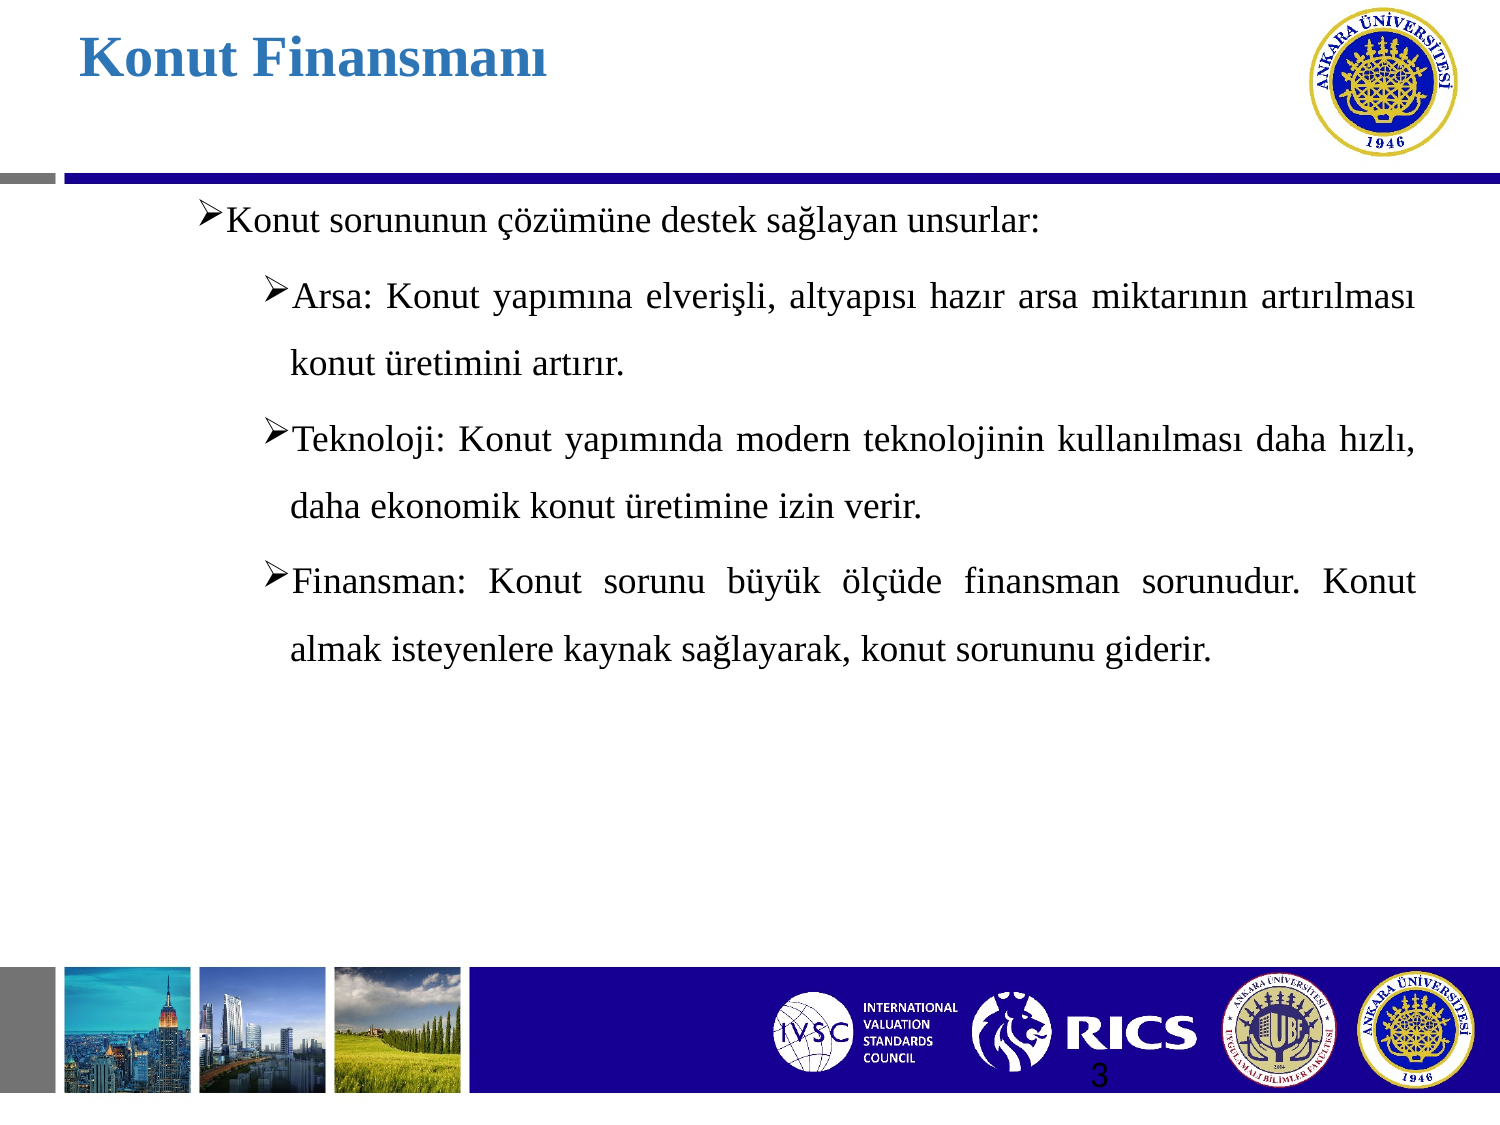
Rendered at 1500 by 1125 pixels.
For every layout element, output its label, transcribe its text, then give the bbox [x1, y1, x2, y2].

list Konut sorununun çözümüne destek sağlayan unsurlar: Arsa: Konut yapımına elverişli, altyapısı hazır arsa miktarının artırılması konut üretimini artırır. Teknoloji: Konut yapımında modern teknolojinin kullanılması daha hızlı, daha ekonomik konut üretimine izin verir. Finansman: Konut sorunu büyük ölçüde finansman sorunudur. Konut almak isteyenlere kaynak sağlayarak, konut sorununu giderir. [81, 165, 1433, 1064]
slide_number 3 [1074, 1064, 1425, 1103]
title Konut Finansmanı [64, 18, 1319, 172]
picture [0, 0, 1500, 1125]
